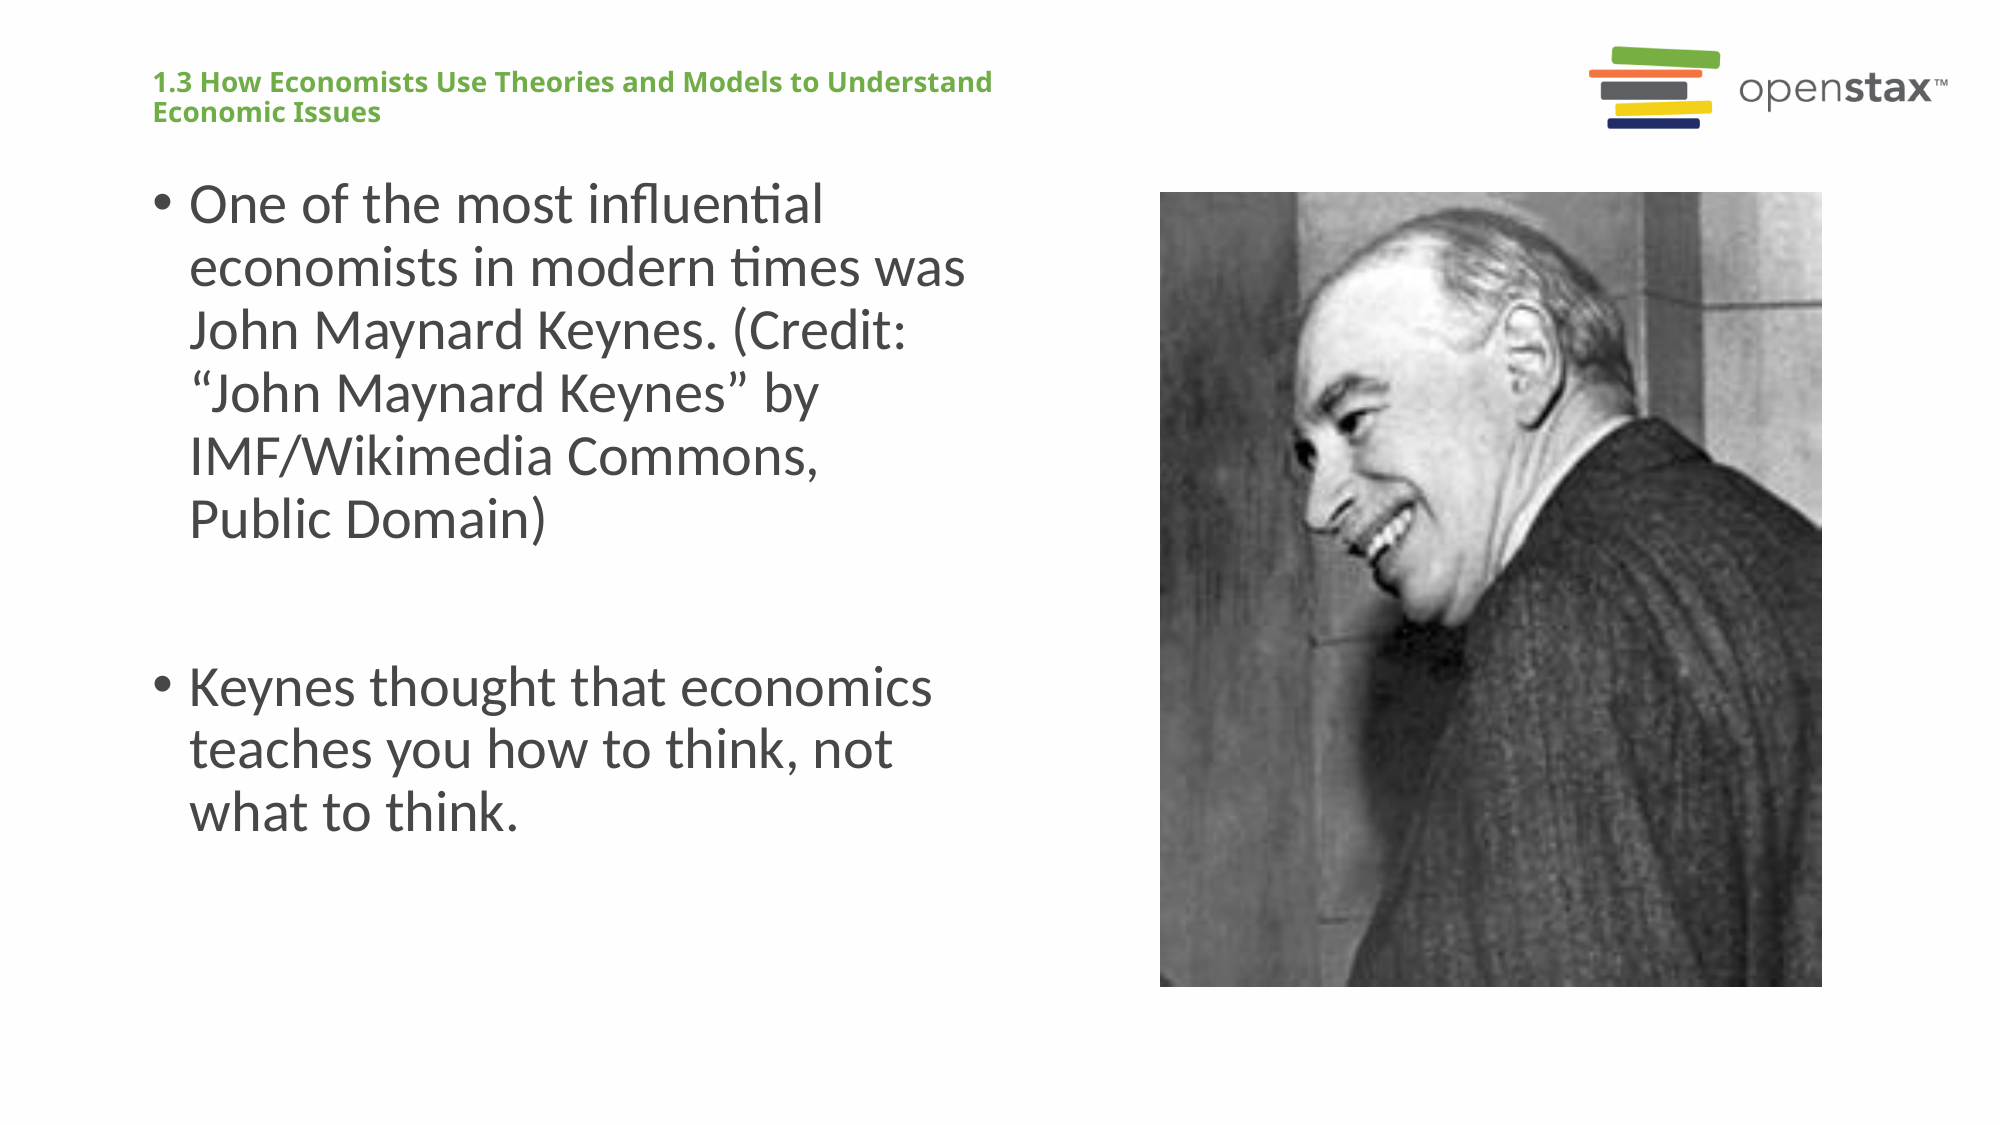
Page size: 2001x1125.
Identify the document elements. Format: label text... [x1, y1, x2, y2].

list One of the most influential economists in modern times was John Maynard Keynes. (Credit: “John Maynard Keynes” by IMF/Wikimedia Commons, Public Domain) Keynes thought that economics teaches you how to think, not what to think. [137, 165, 988, 1014]
title 1.3 How Economists Use Theories and Models to Understand Economic Issues [137, 59, 1863, 137]
picture [0, 0, 2001, 1125]
